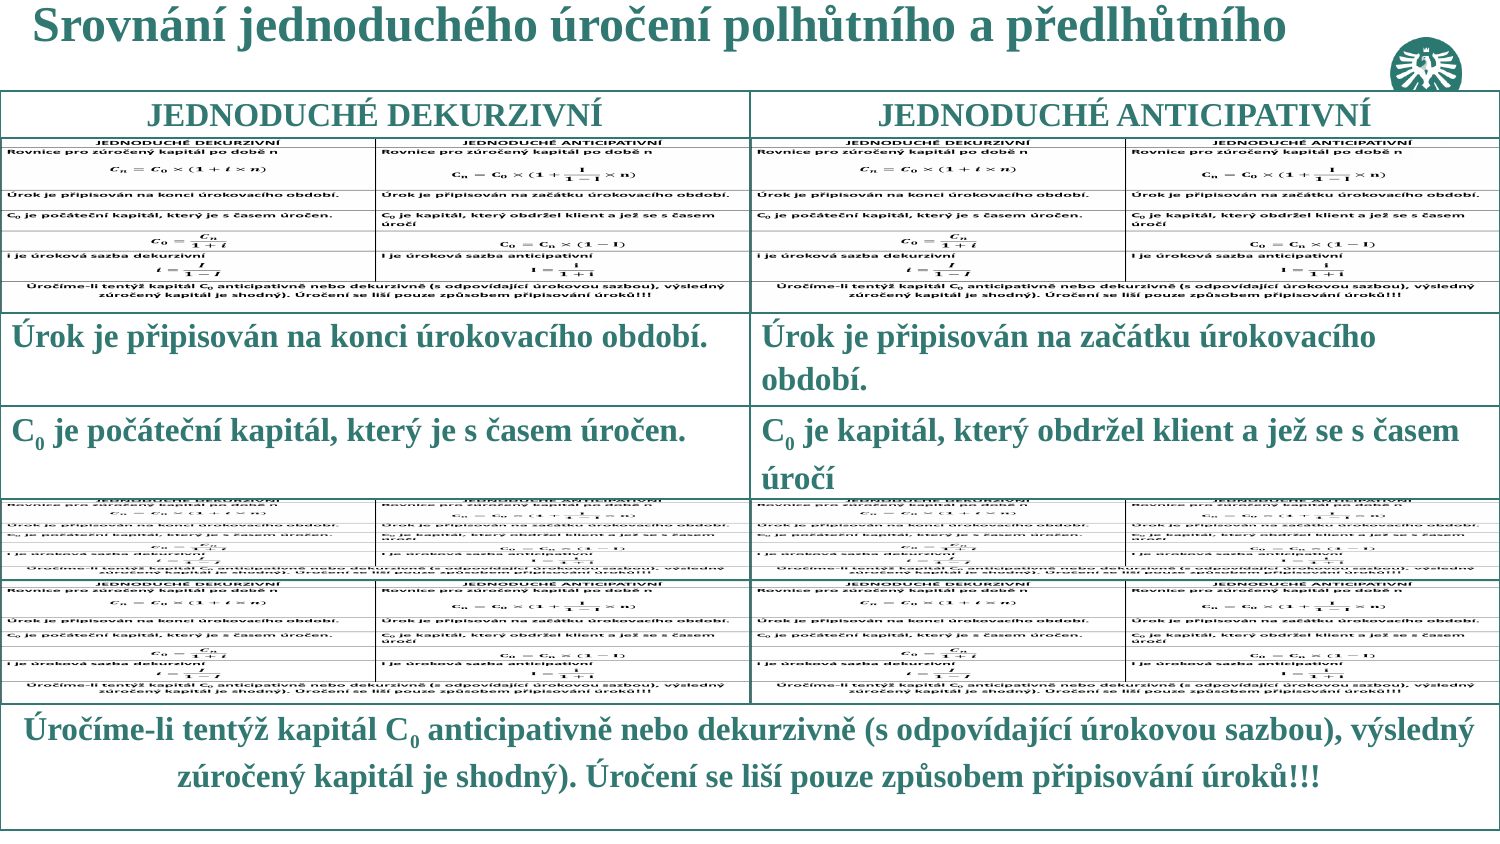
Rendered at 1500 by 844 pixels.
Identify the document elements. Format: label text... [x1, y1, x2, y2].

table_cell Úrok je připisován na začátku úrokovacího období. [751, 314, 1499, 405]
table_cell C0 je počáteční kapitál, který je s časem úročen. [1, 407, 749, 498]
table_cell [751, 500, 1499, 579]
title Srovnání jednoduchého úročení polhůtního a předlhůtního [17, 0, 1388, 68]
table_cell [751, 581, 1499, 703]
table_cell [1, 500, 749, 579]
picture [1305, 37, 1462, 90]
table_cell [1, 139, 749, 312]
table_cell [751, 139, 1499, 312]
table_cell C0 je kapitál, který obdržel klient a jež se s časem úročí [751, 407, 1499, 498]
table_cell [1, 581, 749, 703]
table_cell Úrok je připisován na konci úrokovacího období. [1, 314, 749, 405]
table_cell Úročíme-li tentýž kapitál C0 anticipativně nebo dekurzivně (s odpovídající úrokovou sazbou), výsledný zúročený kapitál je shodný). Úročení se liší pouze způsobem připisování úroků!!! [1, 705, 1499, 829]
table_header JEDNODUCHÉ DEKURZIVNÍ [1, 92, 749, 137]
table_header JEDNODUCHÉ ANTICIPATIVNÍ [751, 92, 1499, 137]
